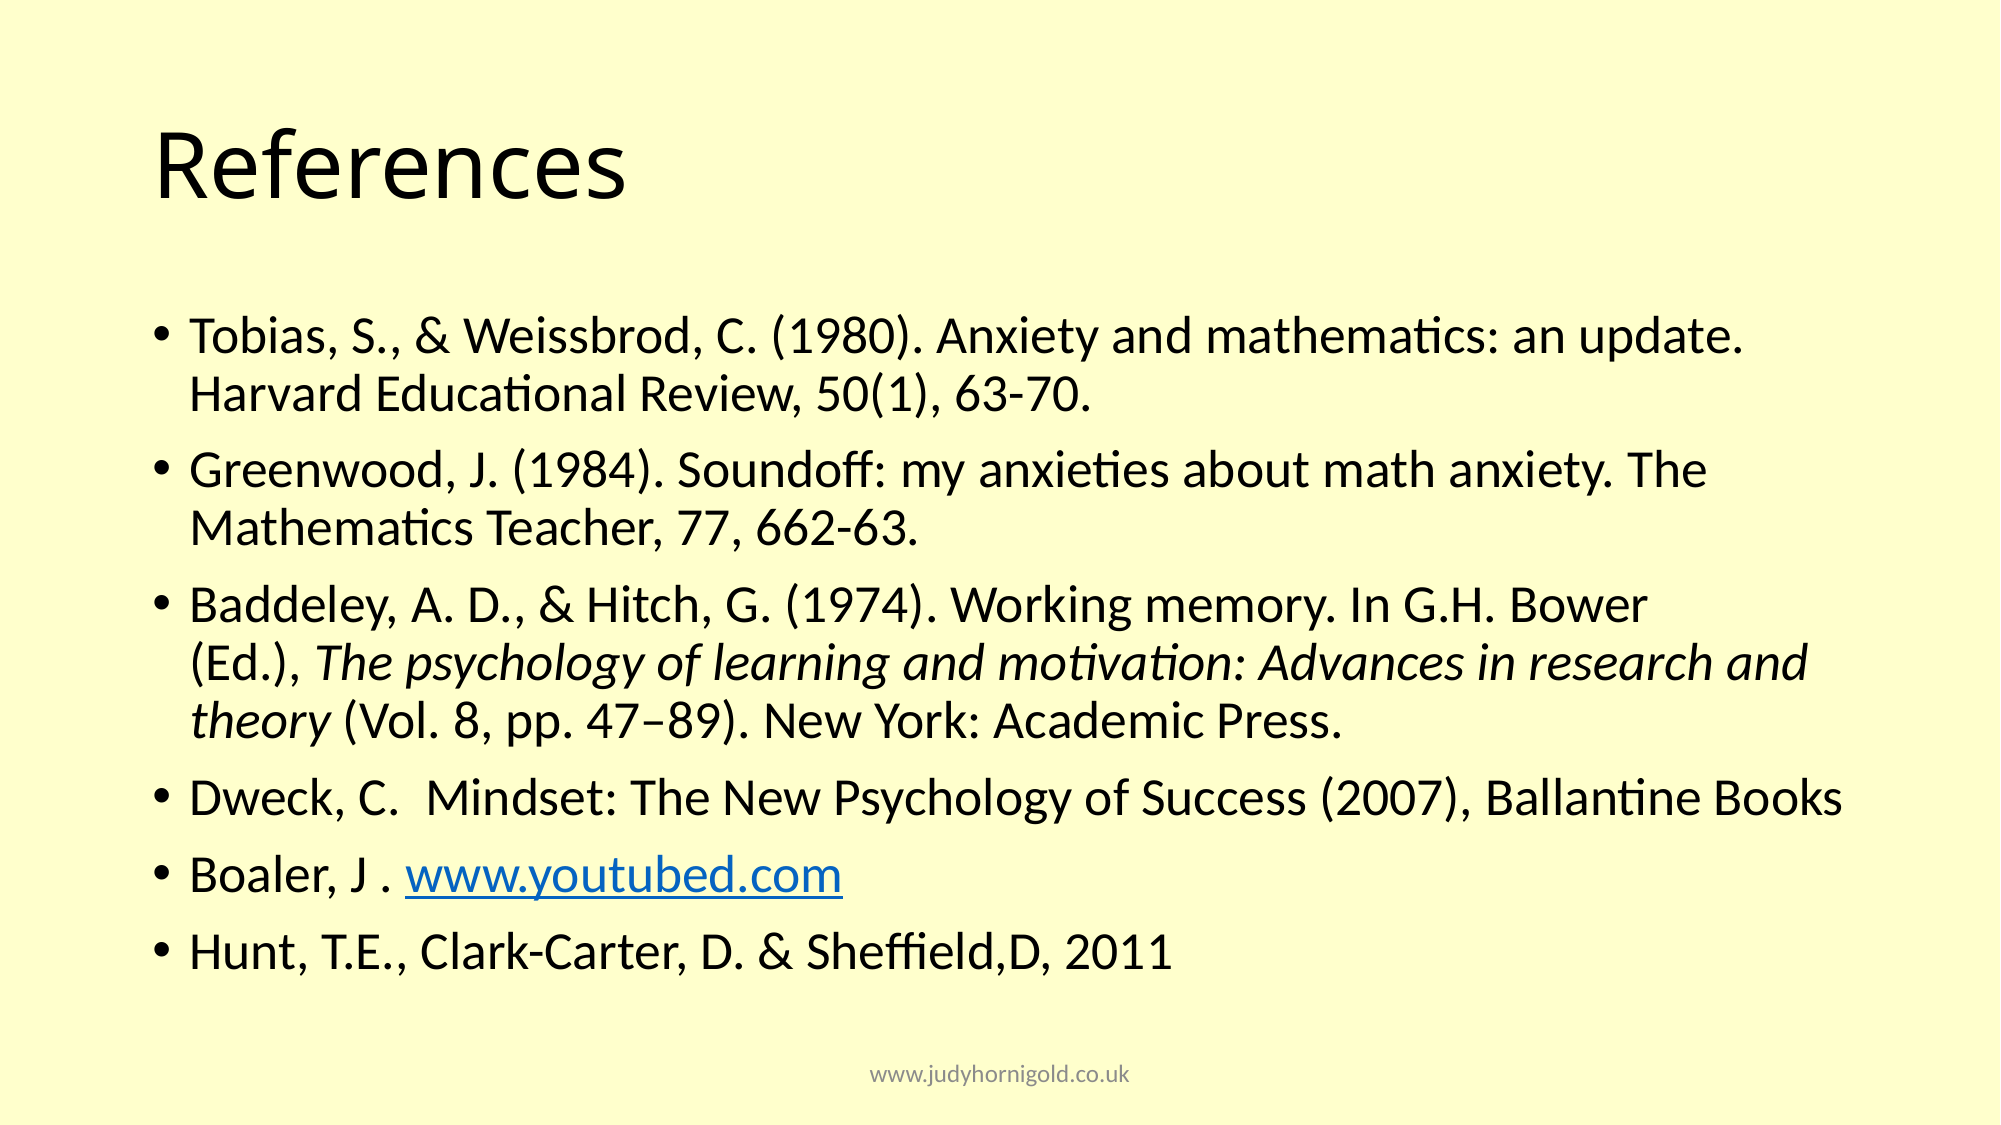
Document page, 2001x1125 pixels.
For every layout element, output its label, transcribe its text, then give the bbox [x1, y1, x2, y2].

list Tobias, S., & Weissbrod, C. (1980). Anxiety and mathematics: an update. Harvard Educational Review, 50(1), 63-70. Greenwood, J. (1984). Soundoff: my anxieties about math anxiety. The Mathematics Teacher, 77, 662-63. Baddeley, A. D., & Hitch, G. (1974). Working memory. In G.H. Bower (Ed.), The psychology of learning and motivation: Advances in research and theory (Vol. 8, pp. 47–89). New York: Academic Press. Dweck, C. Mindset: The New Psychology of Success (2007), Ballantine Books Boaler, J . www.youtubed.com Hunt, T.E., Clark-Carter, D. & Sheffield,D, 2011 [137, 299, 1863, 1014]
footer www.judyhornigold.co.uk [662, 1042, 1338, 1103]
title References [137, 59, 1863, 278]
